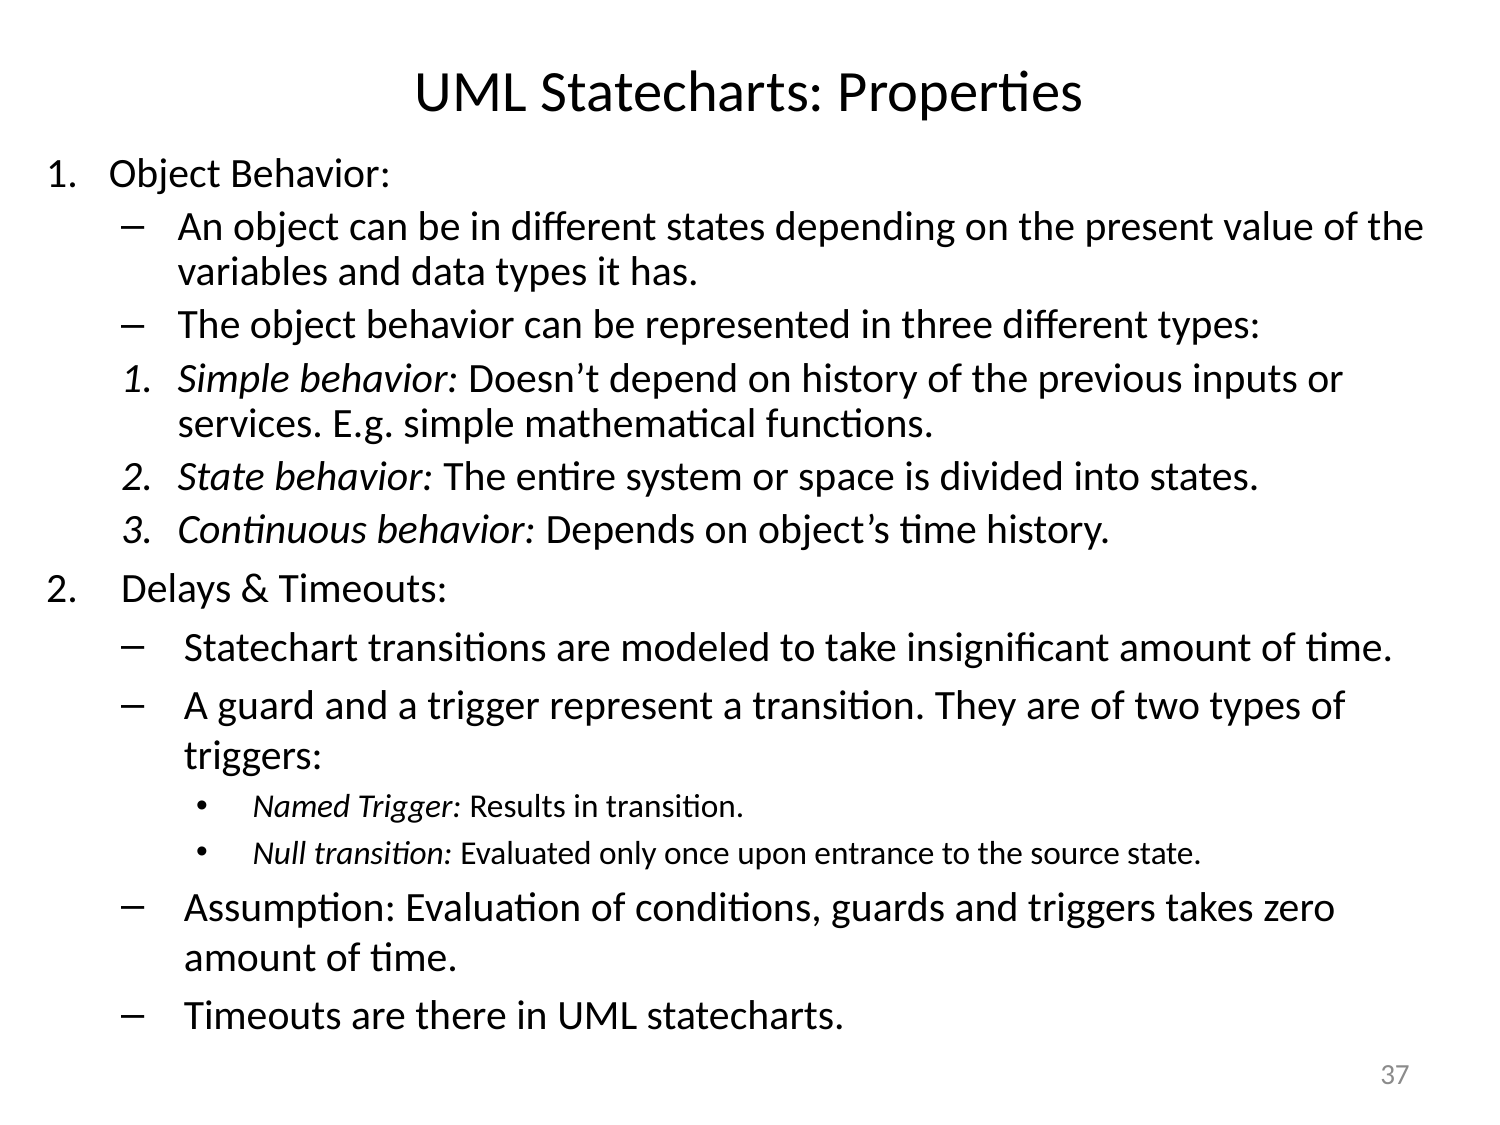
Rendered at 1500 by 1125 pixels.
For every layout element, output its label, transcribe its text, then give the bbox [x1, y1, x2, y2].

slide_number 37 [1074, 1042, 1425, 1103]
list Object Behavior: An object can be in different states depending on the present value of the variables and data types it has. The object behavior can be represented in three different types: Simple behavior: Doesn’t depend on history of the previous inputs or services. E.g. simple mathematical functions. State behavior: The entire system or space is divided into states. Continuous behavior: Depends on object’s time history. 2. Delays & Timeouts: Statechart transitions are modeled to take insignificant amount of time. A guard and a trigger represent a transition. They are of two types of triggers: Named Trigger: Results in transition. Null transition: Evaluated only once upon entrance to the source state. Assumption: Evaluation of conditions, guards and triggers takes zero amount of time. Timeouts are there in UML statecharts. [31, 143, 1463, 1088]
title UML Statecharts: Properties [75, 45, 1425, 132]
